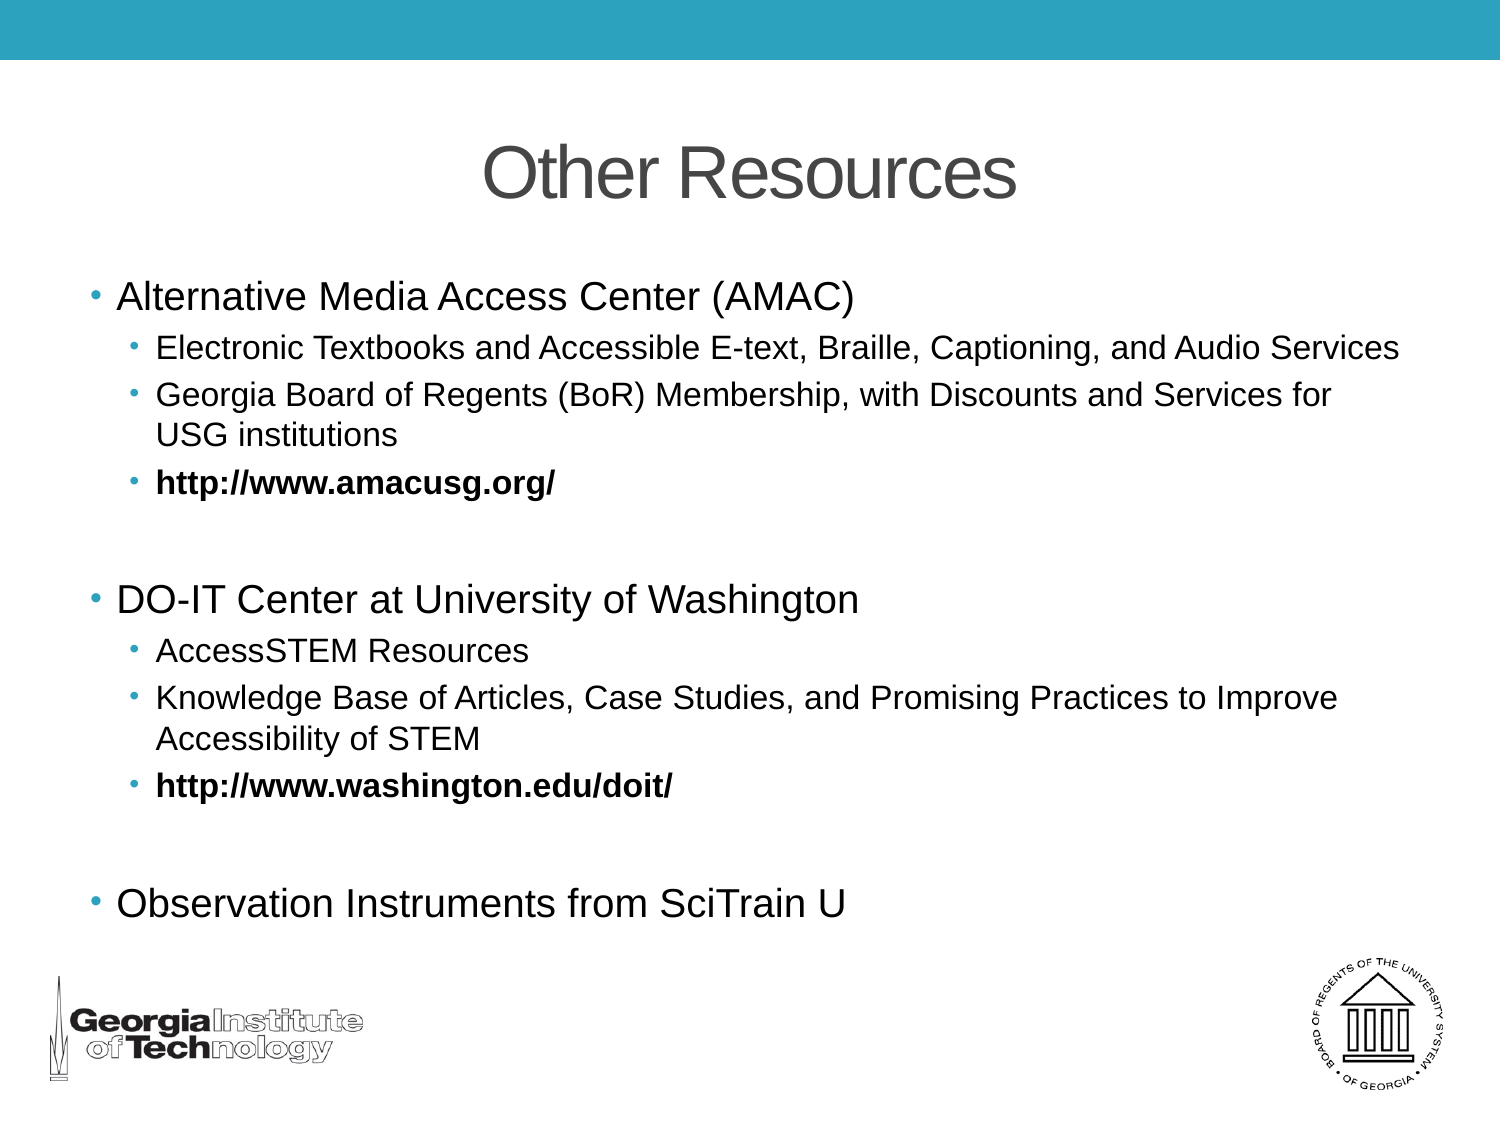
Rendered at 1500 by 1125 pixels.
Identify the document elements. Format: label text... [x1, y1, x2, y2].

picture [1312, 958, 1443, 1090]
title Other Resources [75, 87, 1425, 250]
picture [49, 975, 363, 1081]
list Alternative Media Access Center (AMAC) Electronic Textbooks and Accessible E-text, Braille, Captioning, and Audio Services Georgia Board of Regents (BoR) Membership, with Discounts and Services for USG institutions http://www.amacusg.org/ DO-IT Center at University of Washington AccessSTEM Resources Knowledge Base of Articles, Case Studies, and Promising Practices to Improve Accessibility of STEM http://www.washington.edu/doit/ Observation Instruments from SciTrain U [75, 262, 1425, 950]
